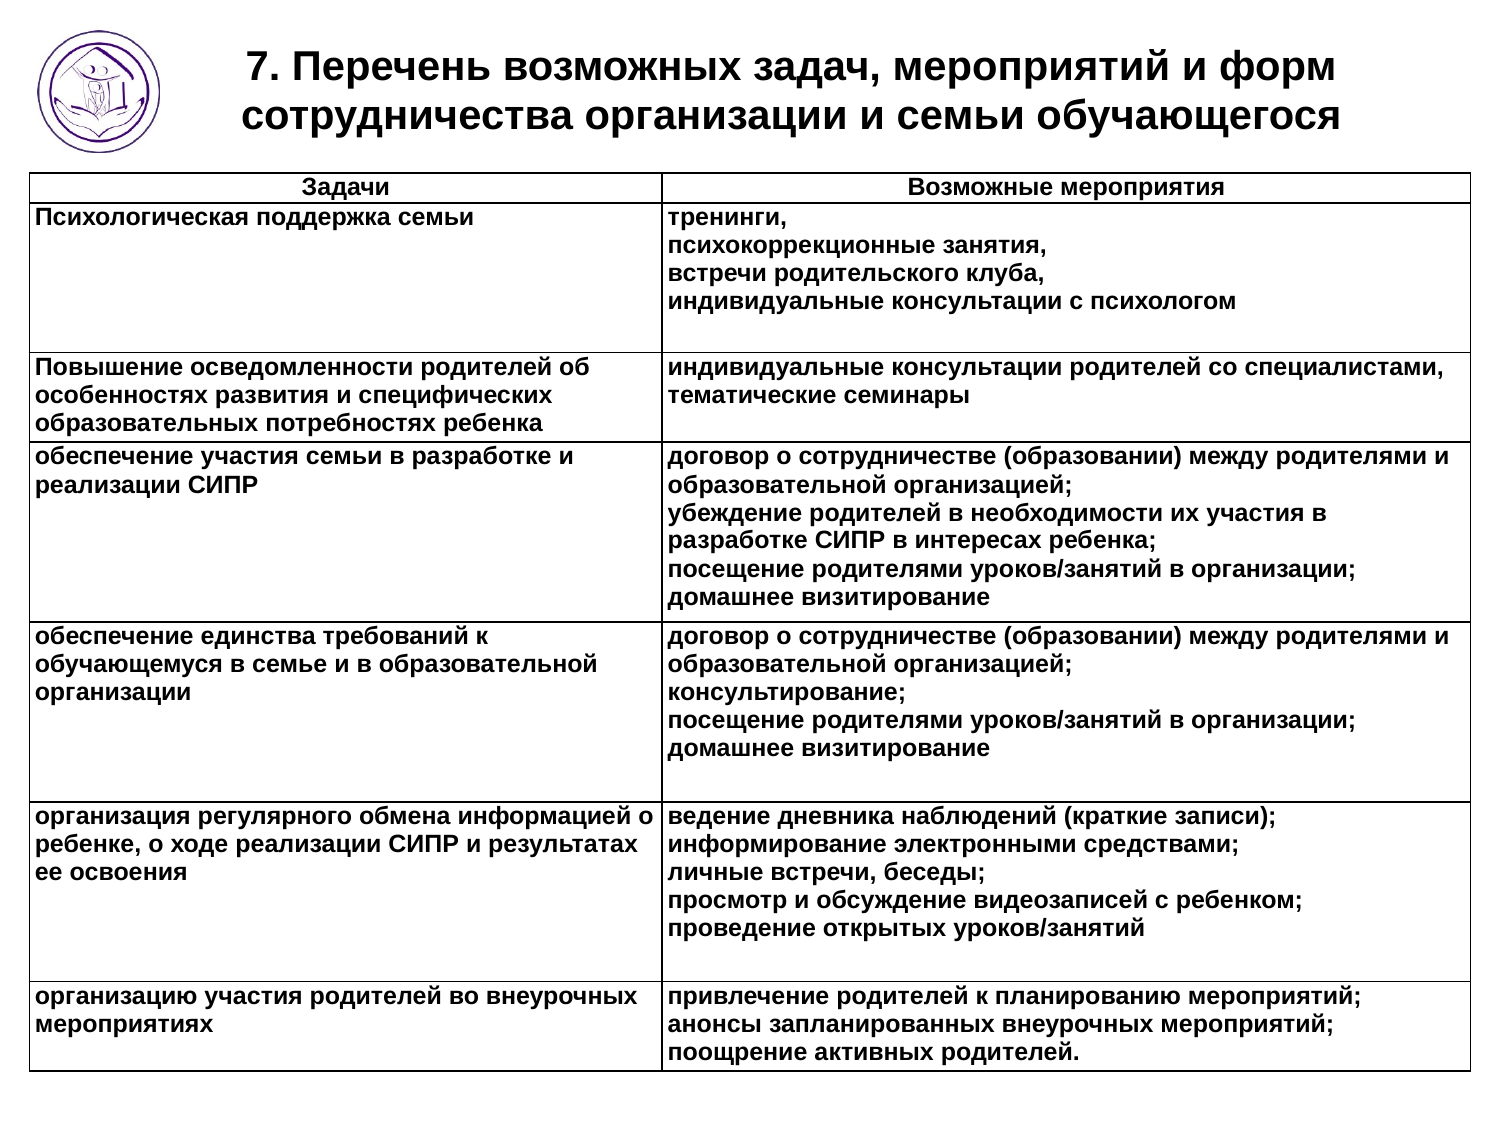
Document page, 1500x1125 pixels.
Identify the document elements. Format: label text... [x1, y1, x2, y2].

text_box 7. Перечень возможных задач, мероприятий и форм сотрудничества организации и семьи обучающегося [160, 30, 1447, 146]
table_cell тренинги, психокоррекционные занятия, встречи родительского клуба, индивидуальные консультации с психологом [663, 204, 1470, 352]
table_cell организация регулярного обмена информацией о ребенке, о ходе реализации СИПР и результатах ее освоения [30, 803, 661, 981]
table_cell ведение дневника наблюдений (краткие записи); информирование электронными средствами; личные встречи, беседы; просмотр и обсуждение видеозаписей с ребенком; проведение открытых уроков/занятий [663, 803, 1470, 981]
table_cell договор о сотрудничестве (образовании) между родителями и образовательной организацией; убеждение родителей в необходимости их участия в разработке СИПР в интересах ребенка; посещение родителями уроков/занятий в организации; домашнее визитирование [663, 443, 1470, 621]
table_cell обеспечение единства требований к обучающемуся в семье и в образовательной организации [30, 623, 661, 801]
table_cell договор о сотрудничестве (образовании) между родителями и образовательной организацией; консультирование; посещение родителями уроков/занятий в организации; домашнее визитирование [663, 623, 1470, 801]
table_cell Психологическая поддержка семьи [30, 204, 661, 352]
table_header Задачи [30, 174, 661, 202]
table_cell привлечение родителей к планированию мероприятий; анонсы запланированных внеурочных мероприятий; поощрение активных родителей. [663, 982, 1470, 1070]
table_cell организацию участия родителей во внеурочных мероприятиях [30, 982, 661, 1070]
table_cell Повышение осведомленности родителей об особенностях развития и специфических образовательных потребностях ребенка [30, 353, 661, 441]
table_header Возможные мероприятия [663, 174, 1470, 202]
table_cell обеспечение участия семьи в разработке и реализации СИПР [30, 443, 661, 621]
table_cell индивидуальные консультации родителей со специалистами, тематические семинары [663, 353, 1470, 441]
picture [37, 30, 160, 153]
